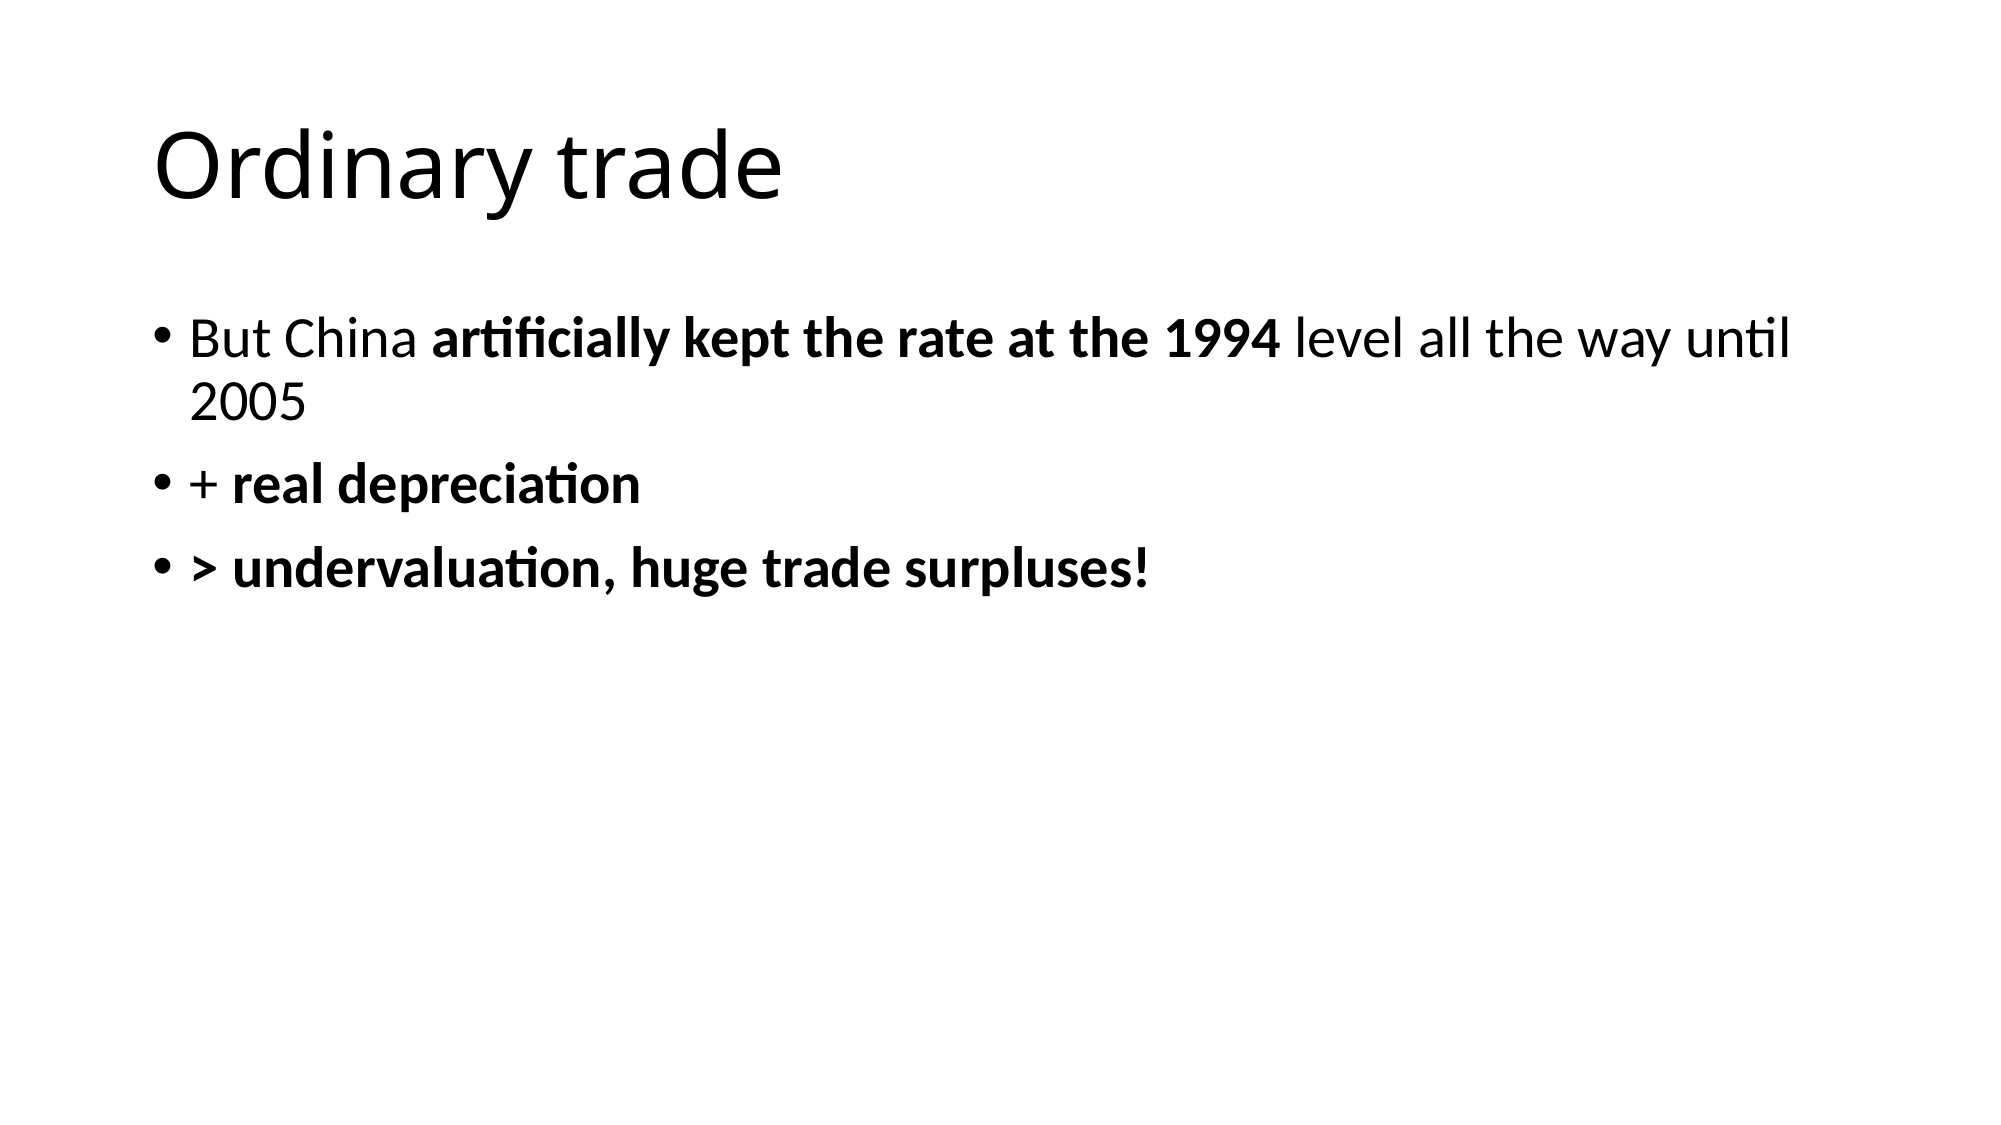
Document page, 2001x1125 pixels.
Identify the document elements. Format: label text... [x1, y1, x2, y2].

title Ordinary trade [137, 59, 1863, 278]
list But China artificially kept the rate at the 1994 level all the way until 2005 + real depreciation > undervaluation, huge trade surpluses! [137, 299, 1863, 1014]
